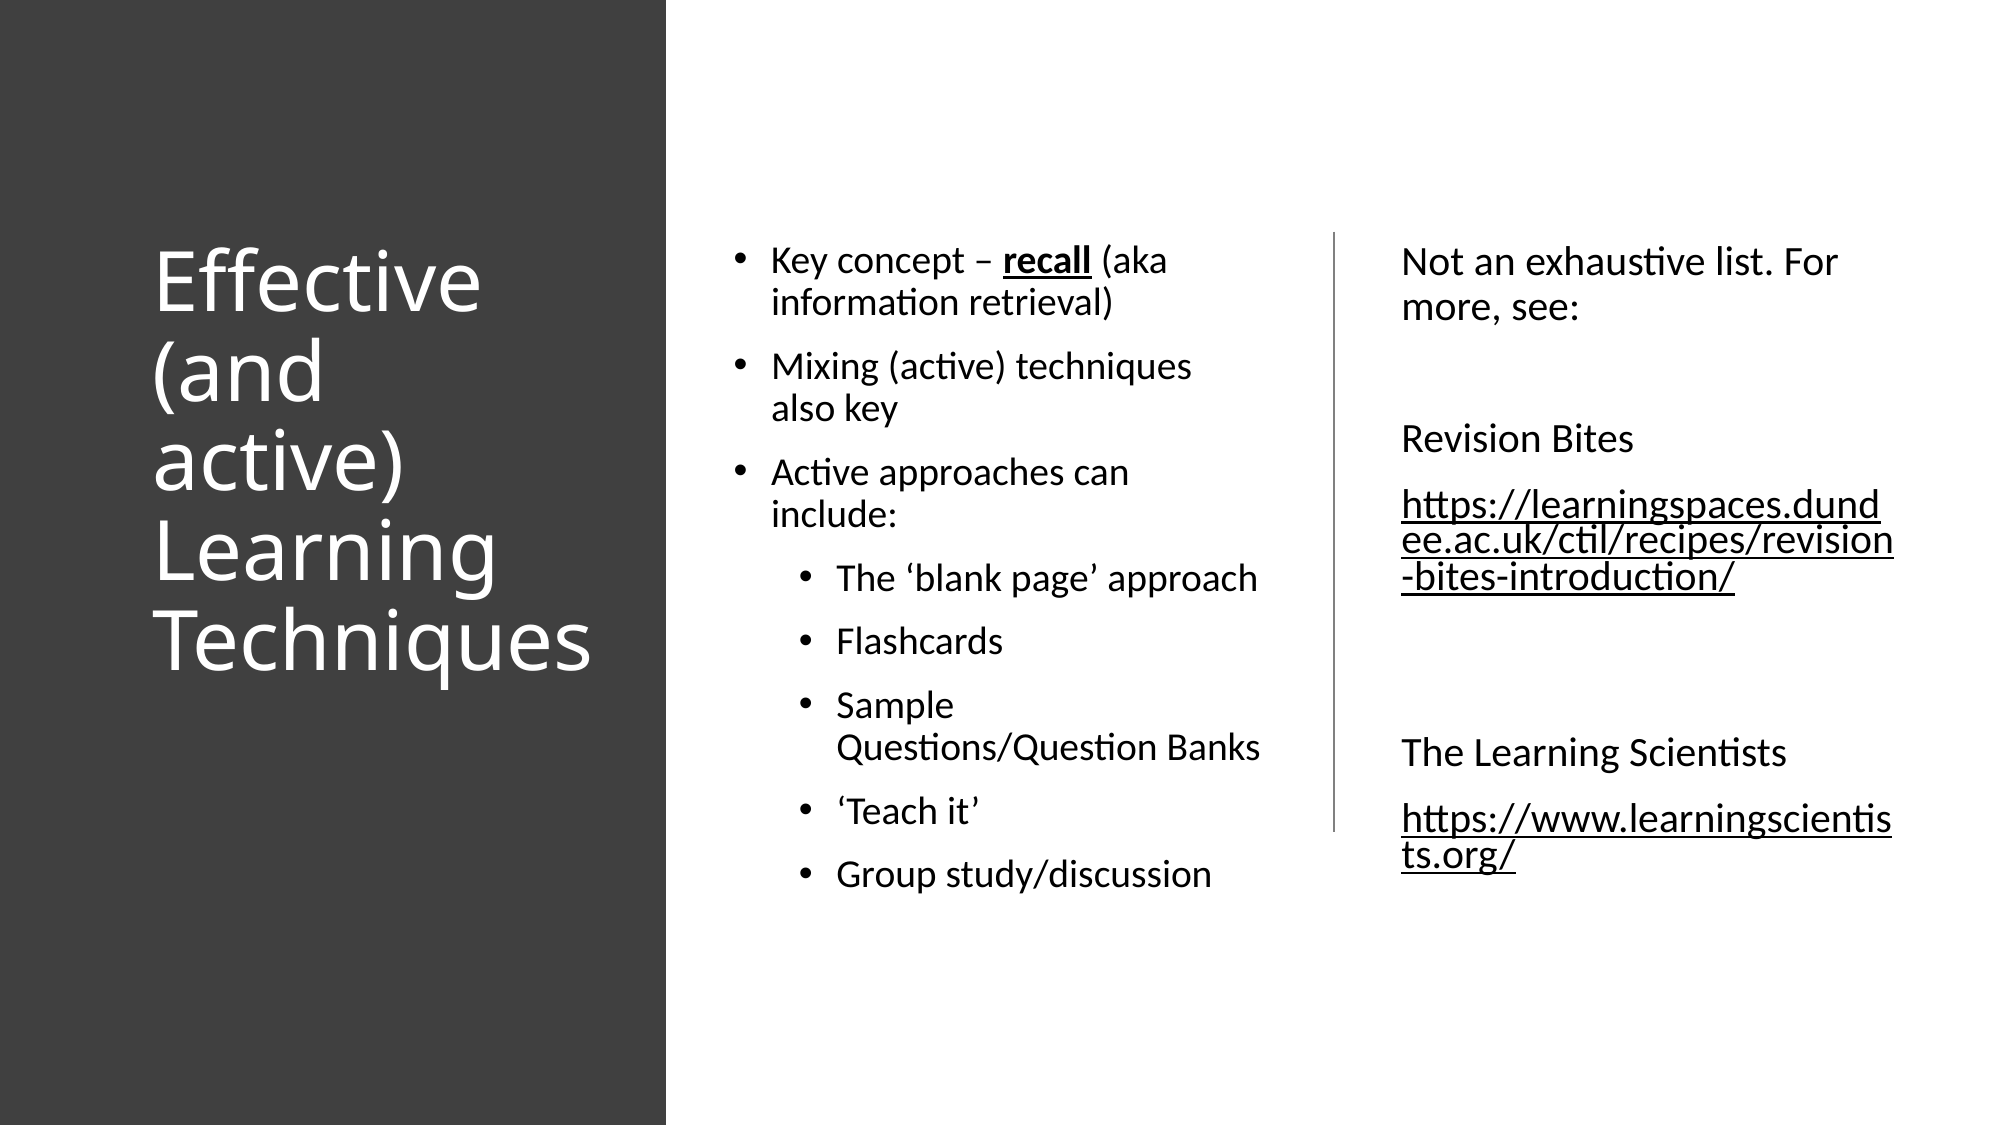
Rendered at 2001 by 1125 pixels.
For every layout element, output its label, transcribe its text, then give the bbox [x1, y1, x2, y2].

text_box [0, 0, 667, 1125]
title Effective (and active) Learning Techniques [137, 231, 613, 948]
list Key concept – recall (aka information retrieval) Mixing (active) techniques also key Active approaches can include: The ‘blank page’ approach Flashcards Sample Questions/Question Banks ‘Teach it’ Group study/discussion [718, 231, 1281, 948]
list Not an exhaustive list. For more, see: Revision Bites https://learningspaces.dundee.ac.uk/ctil/recipes/revision-bites-introduction/ The Learning Scientists https://www.learningscientists.org/ [1386, 231, 1911, 948]
